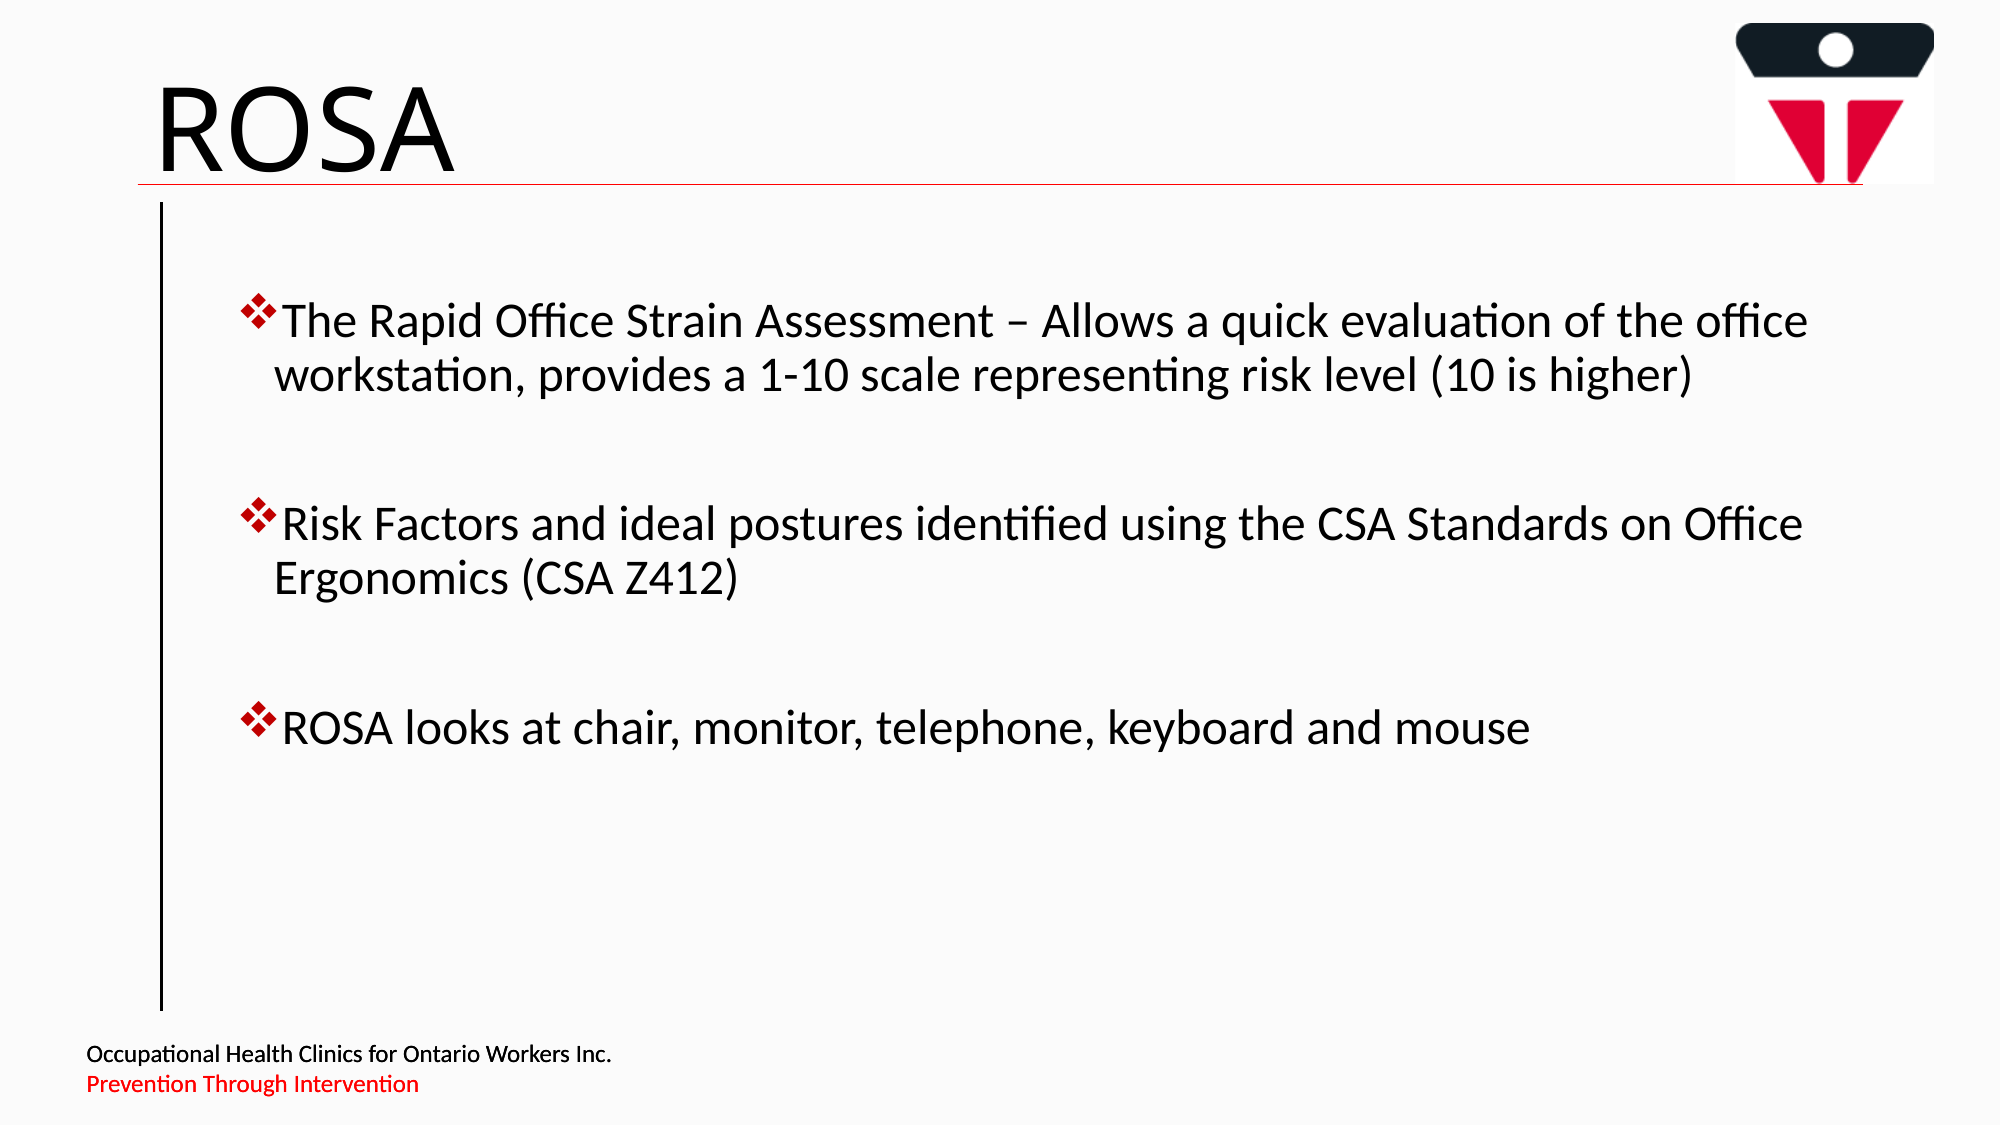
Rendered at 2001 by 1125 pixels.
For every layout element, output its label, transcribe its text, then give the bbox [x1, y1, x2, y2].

list The Rapid Office Strain Assessment – Allows a quick evaluation of the office workstation, provides a 1-10 scale representing risk level (10 is higher) Risk Factors and ideal postures identified using the CSA Standards on Office Ergonomics (CSA Z412) ROSA looks at chair, monitor, telephone, keyboard and mouse [221, 286, 1947, 1001]
title ROSA [137, 24, 1863, 242]
